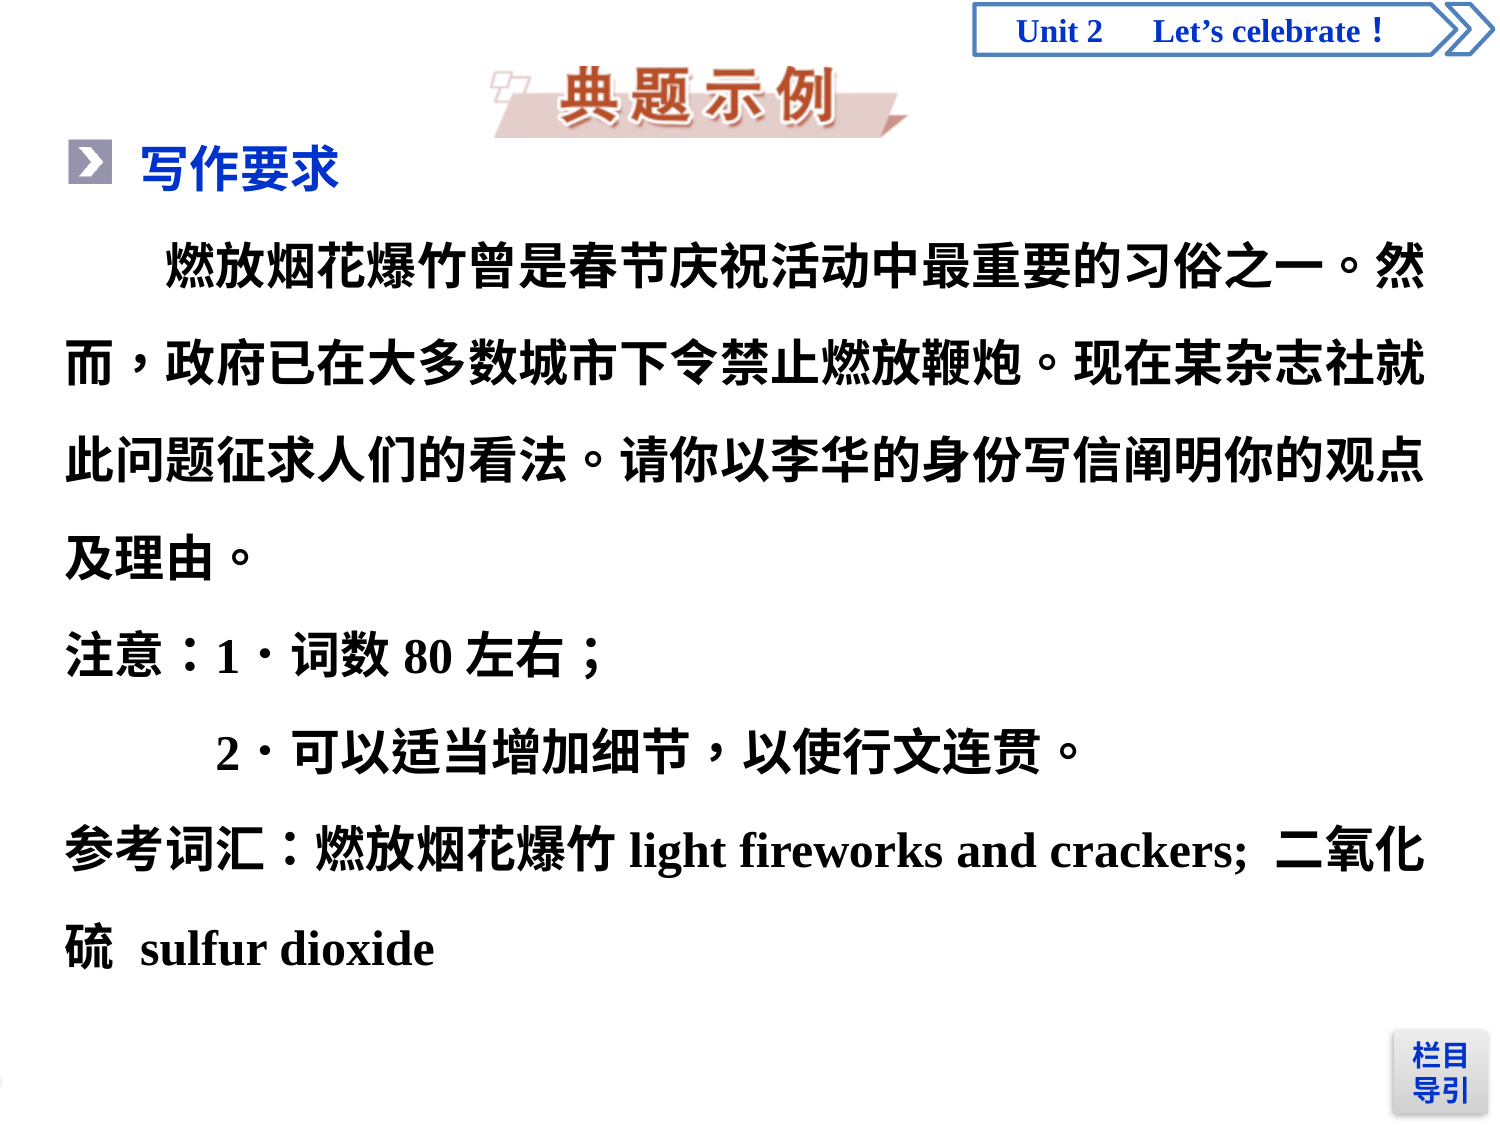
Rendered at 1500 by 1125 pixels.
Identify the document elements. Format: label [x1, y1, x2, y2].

text_box [64, 136, 1426, 1013]
picture [489, 66, 909, 138]
